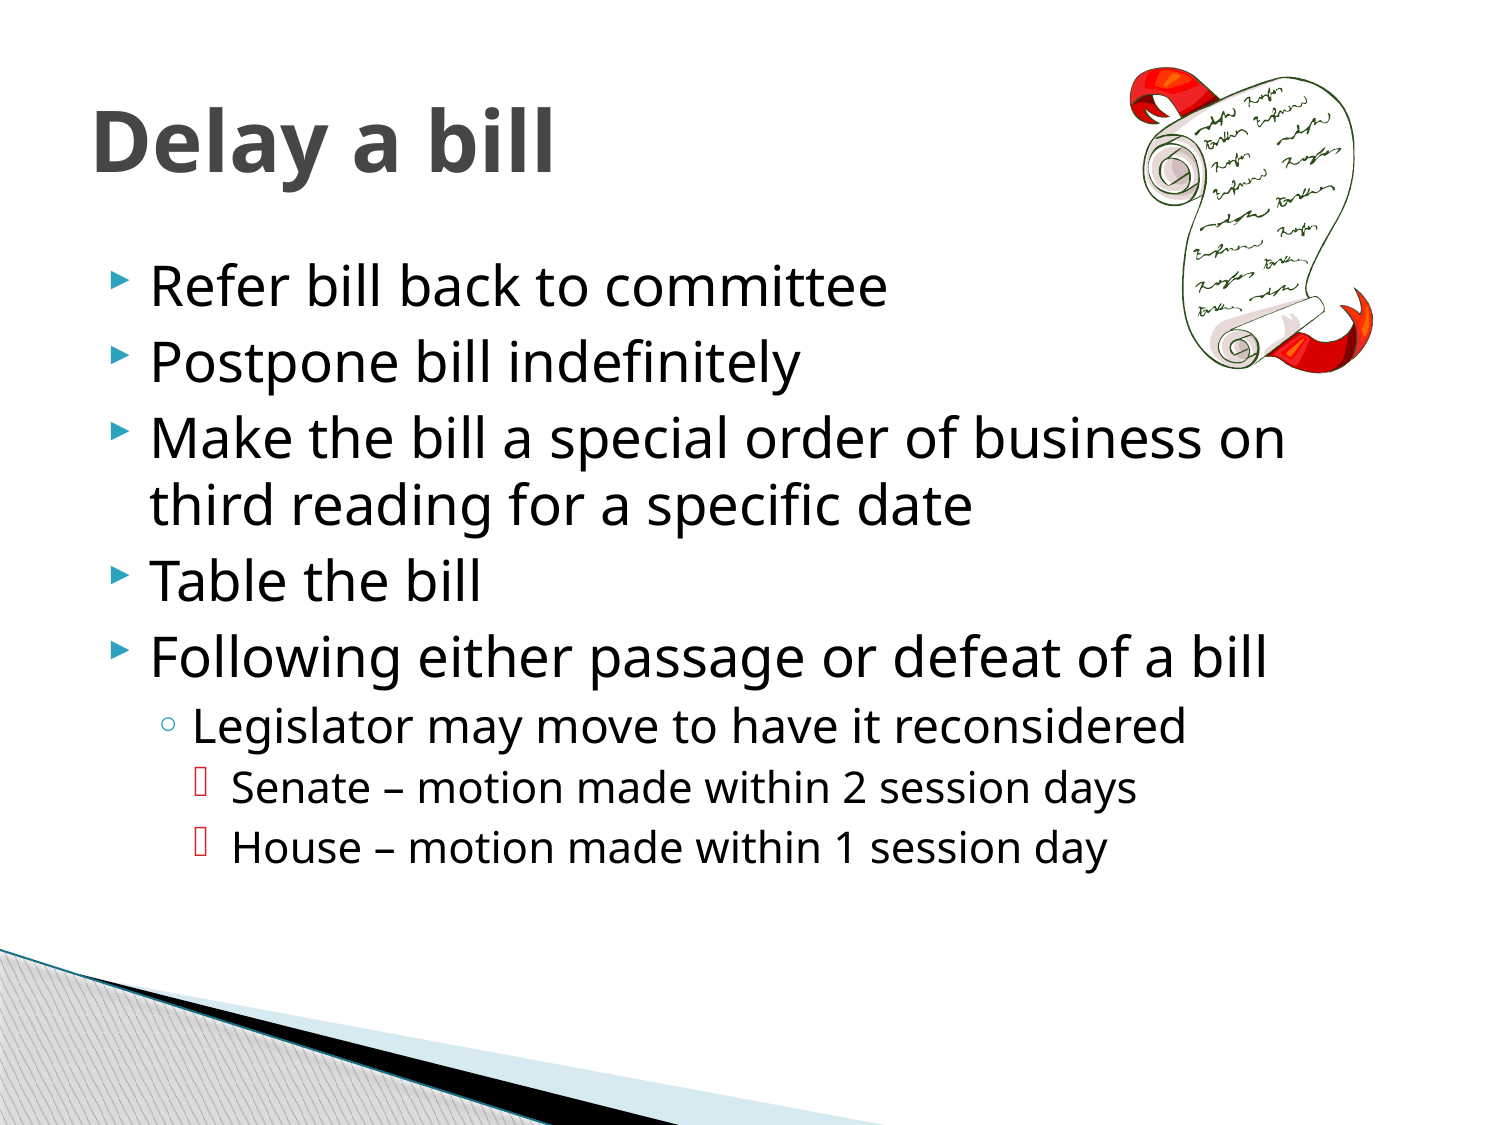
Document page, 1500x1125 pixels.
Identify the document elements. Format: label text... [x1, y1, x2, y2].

title Delay a bill [75, 45, 1425, 233]
picture [1124, 62, 1379, 379]
list Refer bill back to committee Postpone bill indefinitely Make the bill a special order of business on third reading for a specific date Table the bill Following either passage or defeat of a bill Legislator may move to have it reconsidered Senate – motion made within 2 session days House – motion made within 1 session day [75, 243, 1425, 986]
